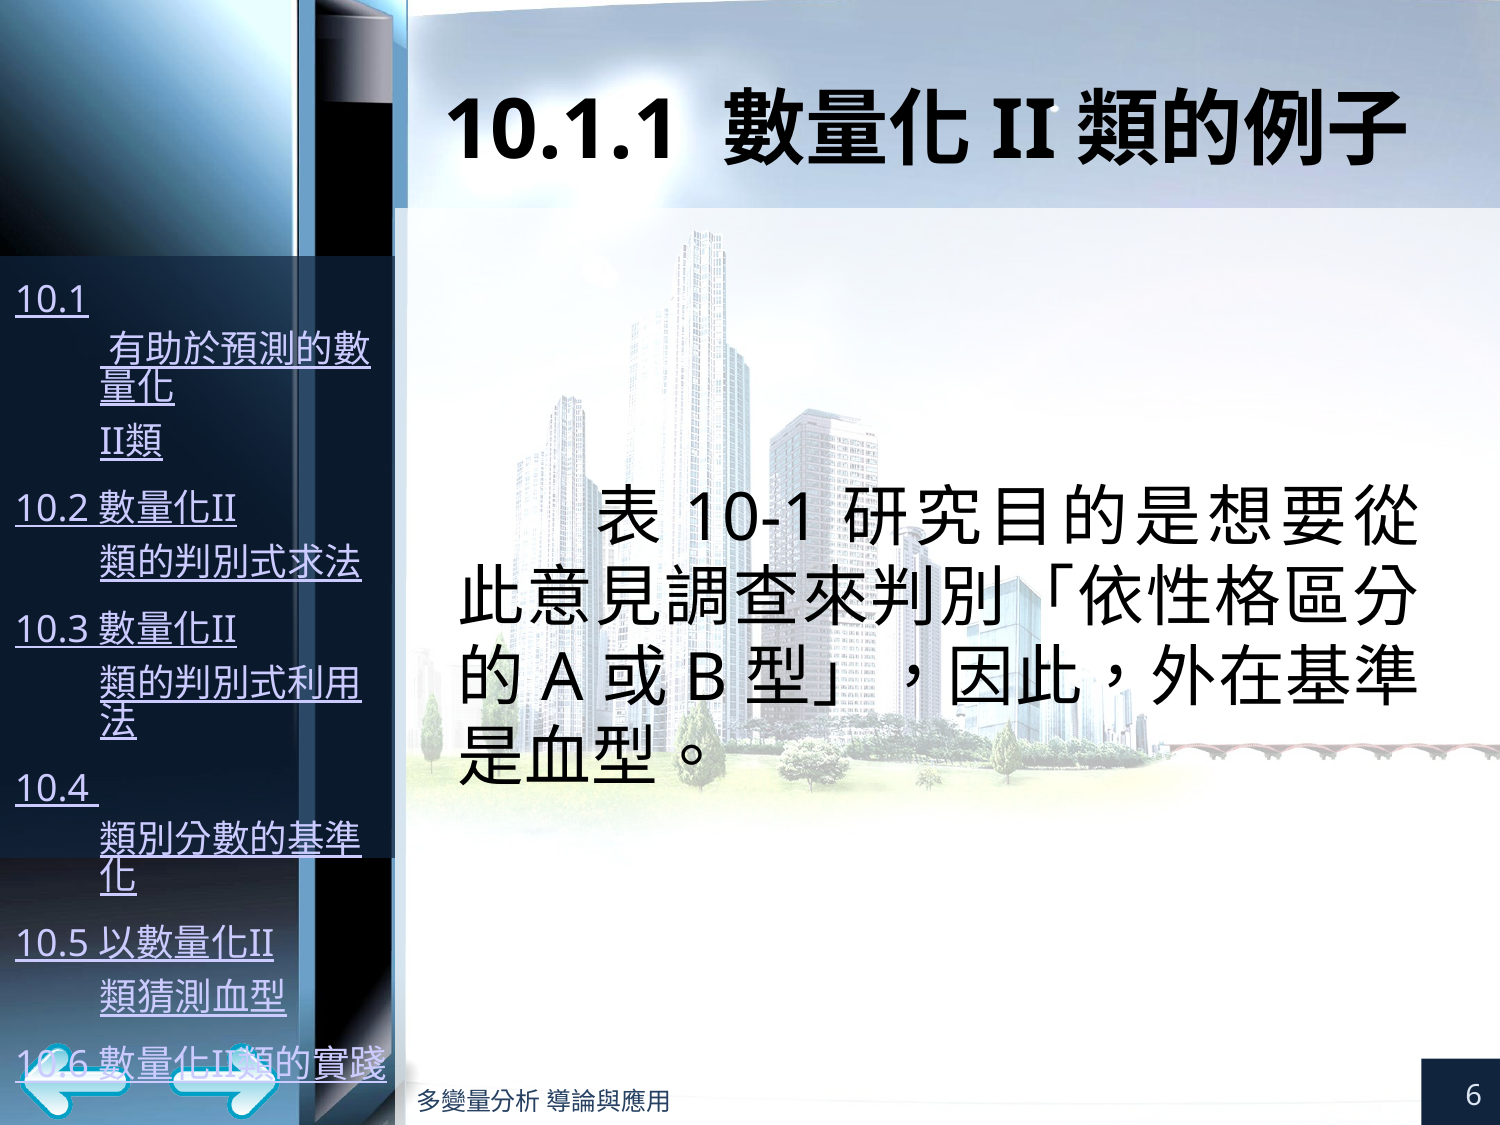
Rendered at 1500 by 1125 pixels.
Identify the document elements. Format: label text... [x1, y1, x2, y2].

slide_number 6 [1410, 1062, 1498, 1125]
picture [0, 858, 395, 1125]
title 10.1.1 數量化II類的例子 [407, 30, 1465, 219]
list 表10-1研究目的是想要從此意見調查來判別「依性格區分的A或B型」，因此，外在基準是血型。 [442, 262, 1436, 1005]
picture [0, 0, 1500, 256]
footer 多變量分析 導論與應用 [400, 1069, 800, 1125]
